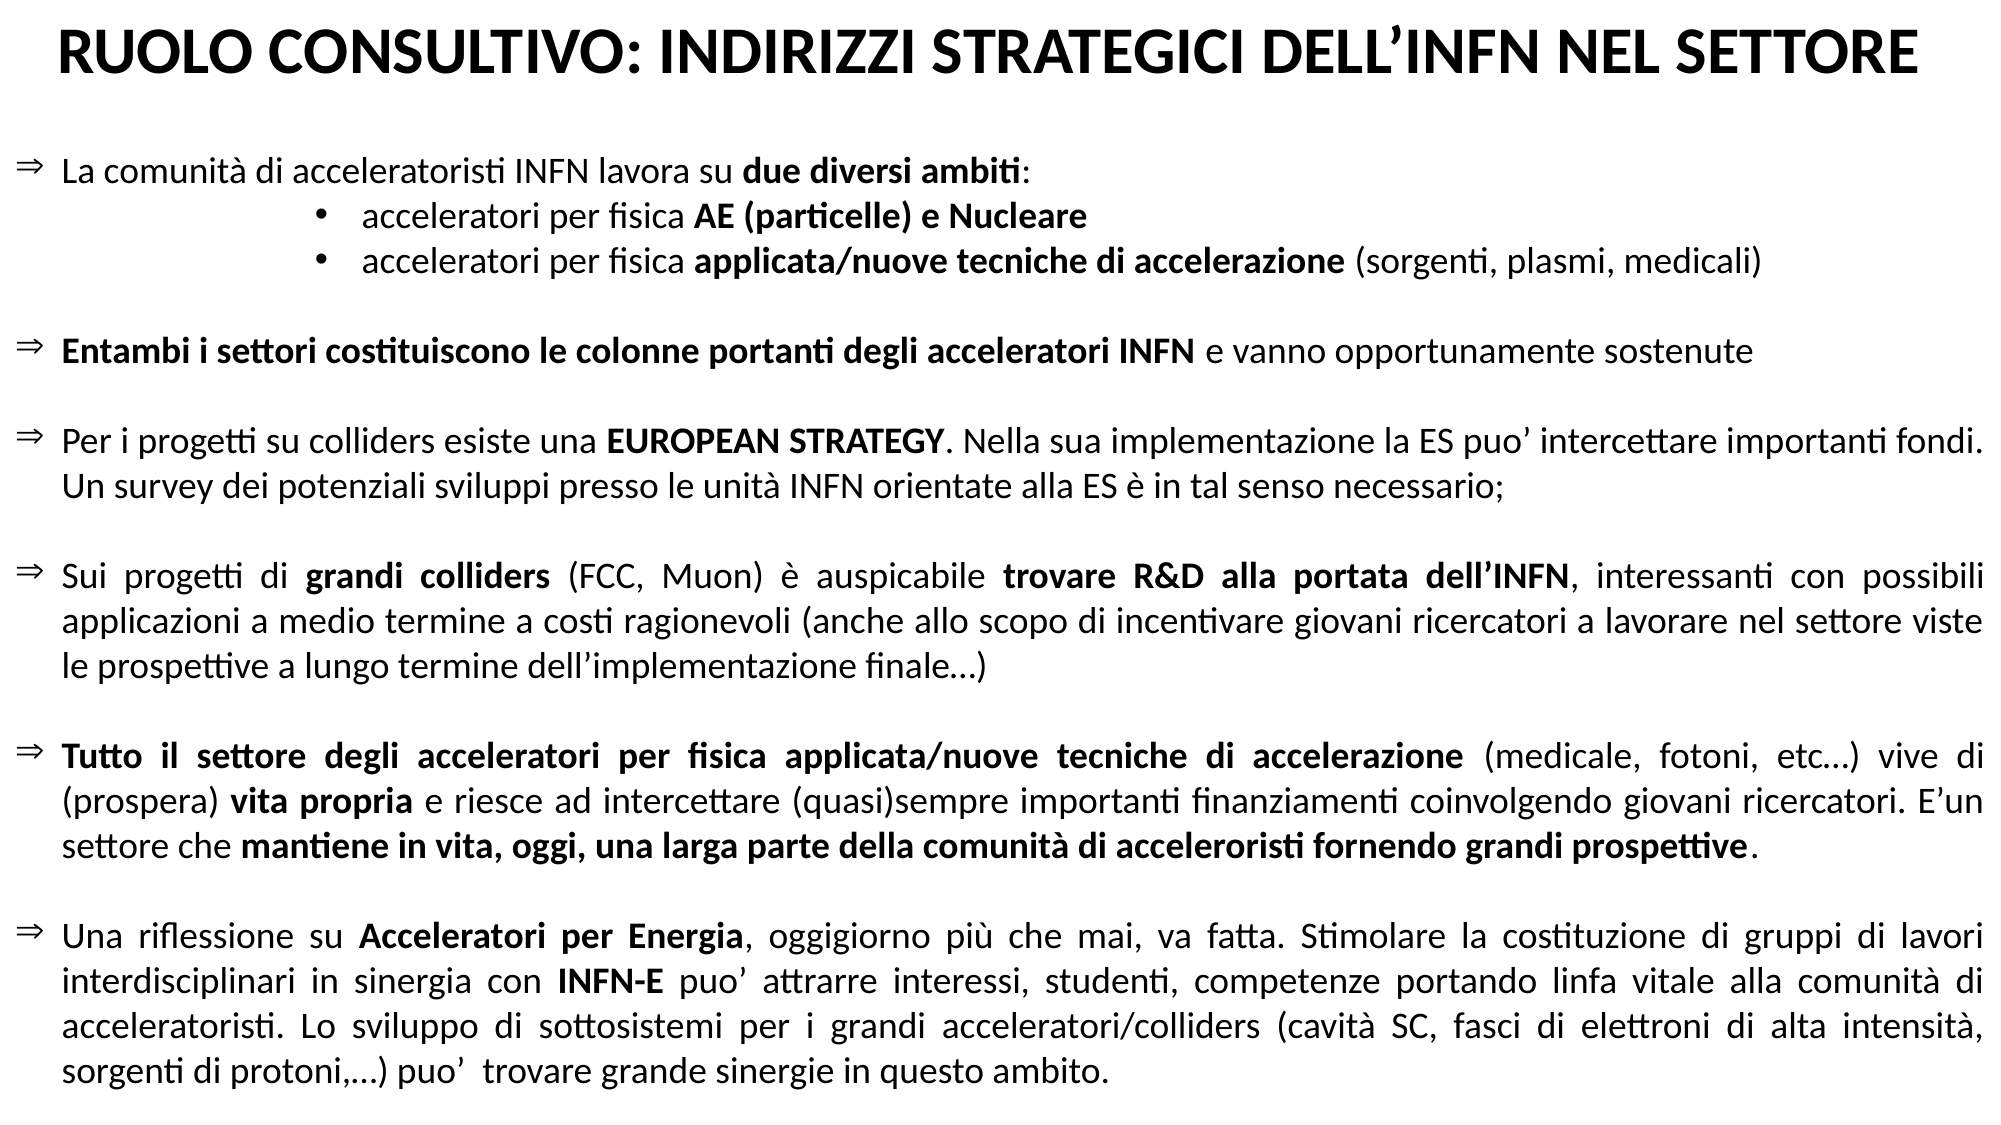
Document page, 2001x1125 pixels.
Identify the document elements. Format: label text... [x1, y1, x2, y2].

text_box La comunità di acceleratoristi INFN lavora su due diversi ambiti: acceleratori per fisica AE (particelle) e Nucleare acceleratori per fisica applicata/nuove tecniche di accelerazione (sorgenti, plasmi, medicali) Entambi i settori costituiscono le colonne portanti degli acceleratori INFN e vanno opportunamente sostenute Per i progetti su colliders esiste una EUROPEAN STRATEGY. Nella sua implementazione la ES puo’ intercettare importanti fondi. Un survey dei potenziali sviluppi presso le unità INFN orientate alla ES è in tal senso necessario; Sui progetti di grandi colliders (FCC, Muon) è auspicabile trovare R&D alla portata dell’INFN, interessanti con possibili applicazioni a medio termine a costi ragionevoli (anche allo scopo di incentivare giovani ricercatori a lavorare nel settore viste le prospettive a lungo termine dell’implementazione finale…) Tutto il settore degli acceleratori per fisica applicata/nuove tecniche di accelerazione (medicale, fotoni, etc…) vive di (prospera) vita propria e riesce ad intercettare (quasi)sempre importanti finanziamenti coinvolgendo giovani ricercatori. E’un settore che mantiene in vita, oggi, una larga parte della comunità di acceleroristi fornendo grandi prospettive. Una riflessione su Acceleratori per Energia, oggigiorno più che mai, va fatta. Stimolare la costituzione di gruppi di lavori interdisciplinari in sinergia con INFN-E puo’ attrarre interessi, studenti, competenze portando linfa vitale alla comunità di acceleratoristi. Lo sviluppo di sottosistemi per i grandi acceleratori/colliders (cavità SC, fasci di elettroni di alta intensità, sorgenti di protoni,…) puo’ trovare grande sinergie in questo ambito. [0, 138, 2000, 1099]
text_box ruolo consultivo: indirizzi strategici dell’INFN nel settore [42, 0, 1972, 95]
